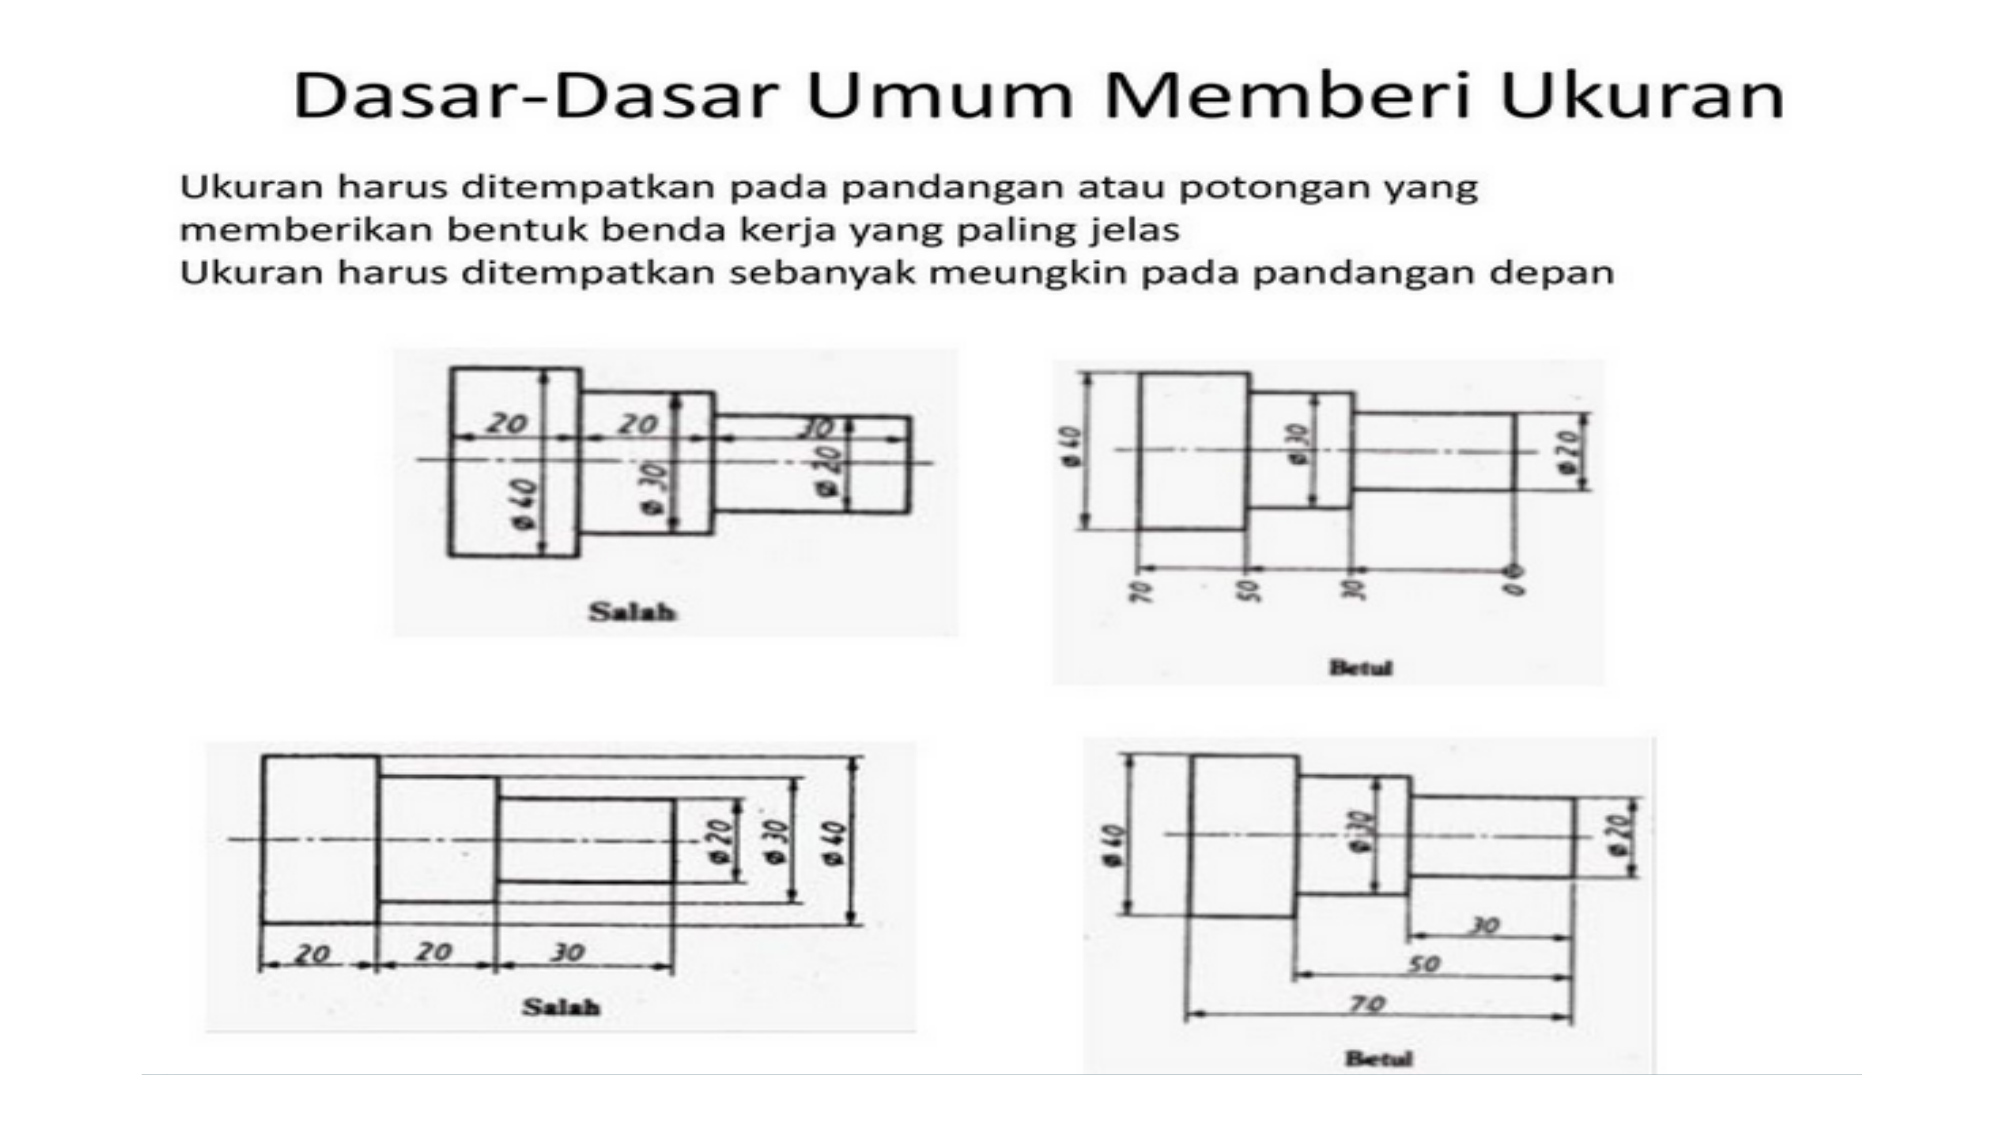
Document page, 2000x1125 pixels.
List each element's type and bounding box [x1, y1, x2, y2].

picture [141, 42, 1863, 1076]
